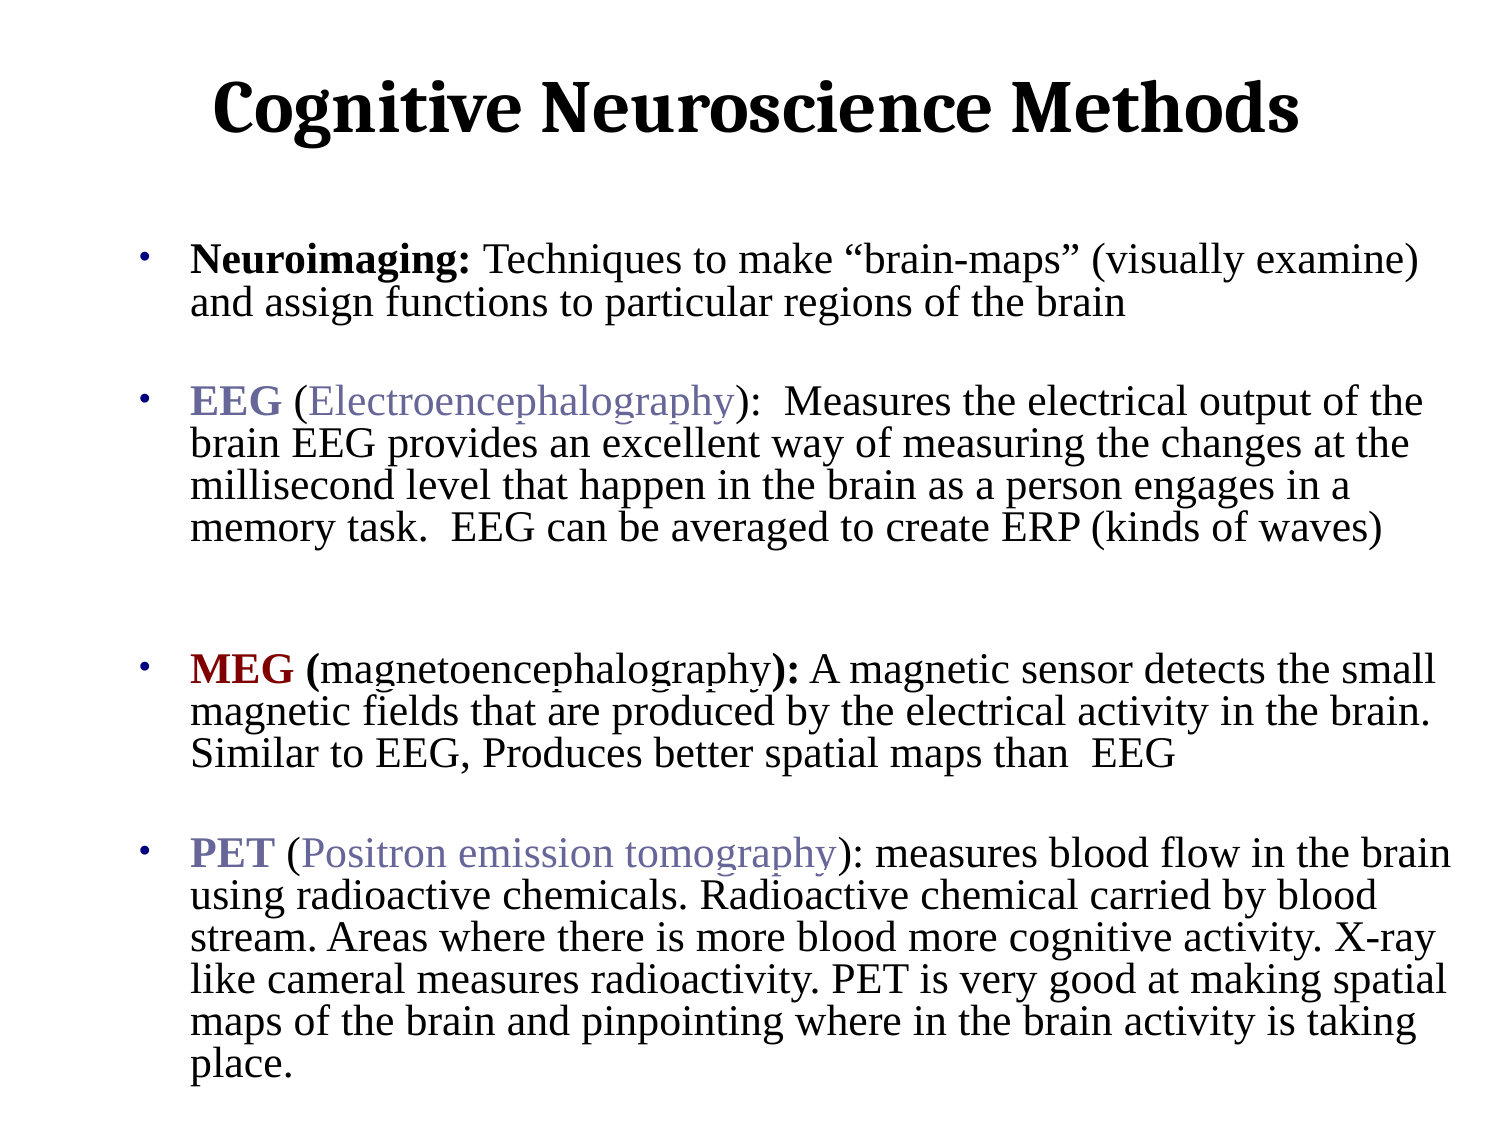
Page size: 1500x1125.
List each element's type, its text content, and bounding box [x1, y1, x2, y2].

text_box Cognitive Neuroscience Methods [200, 34, 1500, 170]
text_box Neuroimaging: Techniques to make “brain-maps” (visually examine) and assign functions to particular regions of the brain EEG (Electroencephalography): Measures the electrical output of the brain EEG provides an excellent way of measuring the changes at the millisecond level that happen in the brain as a person engages in a memory task. EEG can be averaged to create ERP (kinds of waves) MEG (magnetoencephalography): A magnetic sensor detects the small magnetic fields that are produced by the electrical activity in the brain. Similar to EEG, Produces better spatial maps than EEG PET (Positron emission tomography): measures blood flow in the brain using radioactive chemicals. Radioactive chemical carried by blood stream. Areas where there is more blood more cognitive activity. X-ray like cameral measures radioactivity. PET is very good at making spatial maps of the brain and pinpointing where in the brain activity is taking place. [125, 233, 1488, 959]
